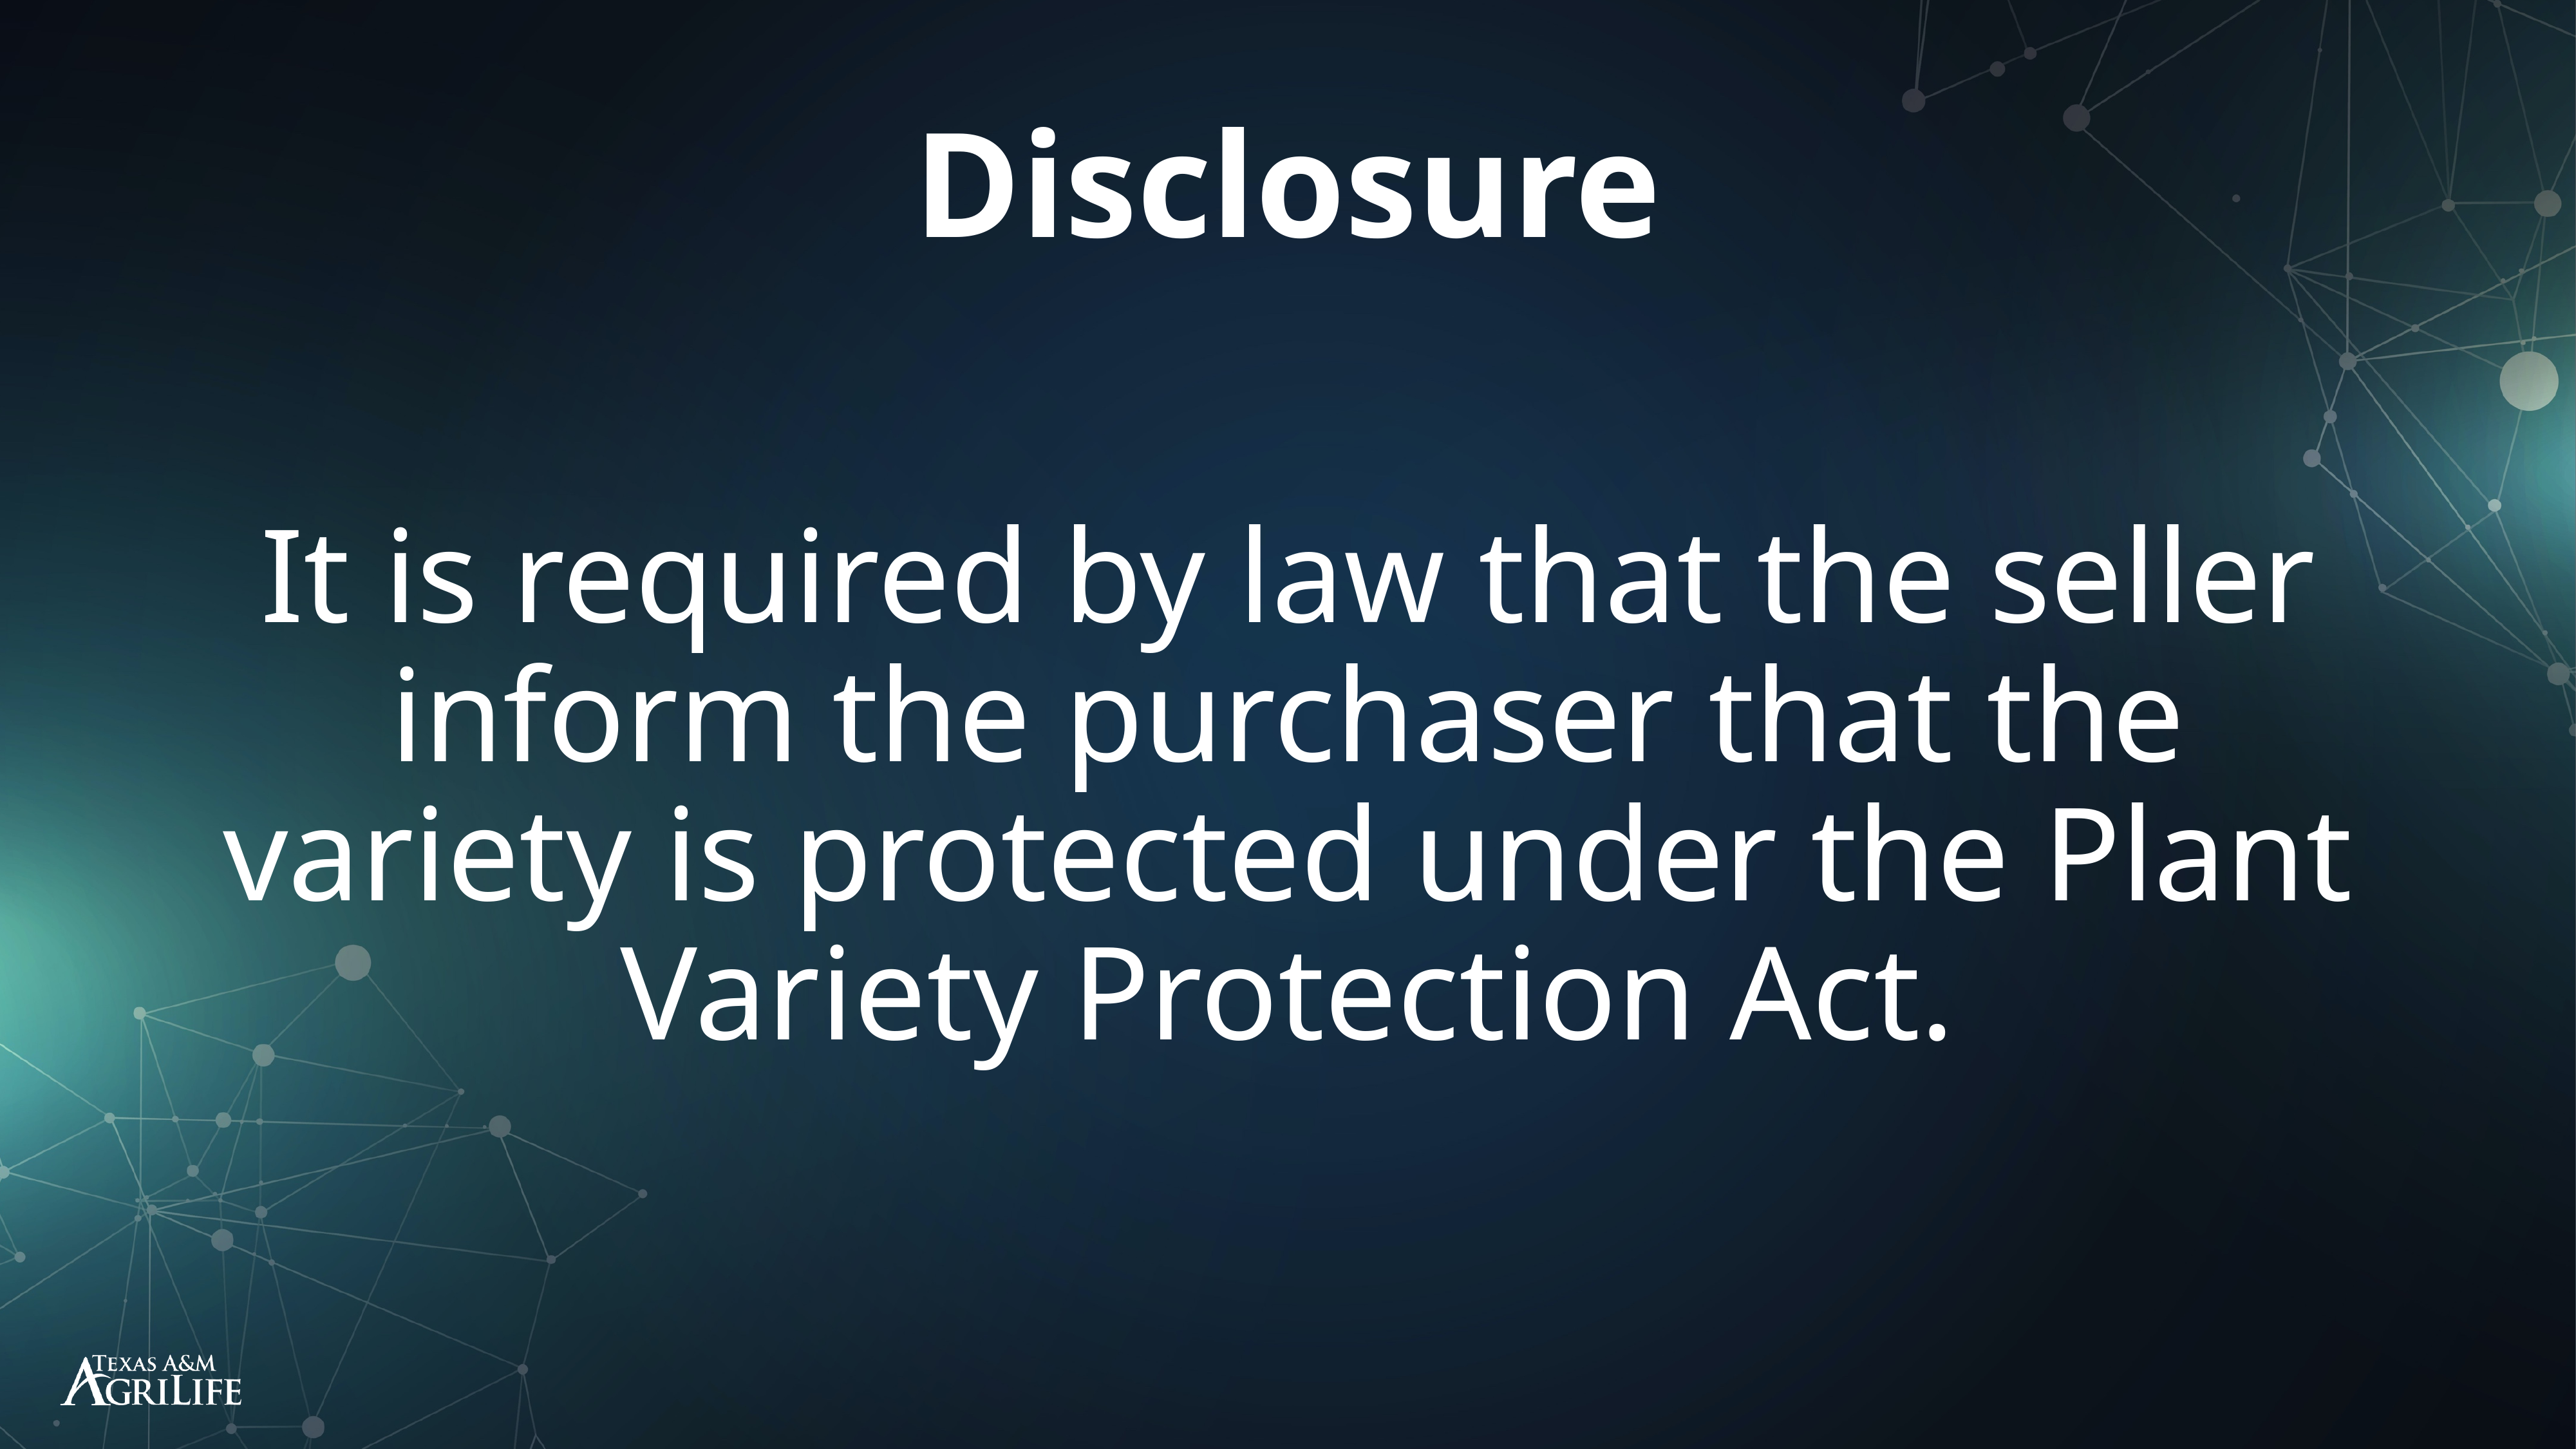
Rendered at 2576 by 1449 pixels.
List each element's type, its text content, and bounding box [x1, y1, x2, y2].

text_box Disclosure [177, 107, 2399, 325]
picture [0, 0, 2576, 1449]
text_box It is required by law that the seller inform the purchaser that the variety is protected under the Plant Variety Protection Act. [177, 325, 2399, 1245]
